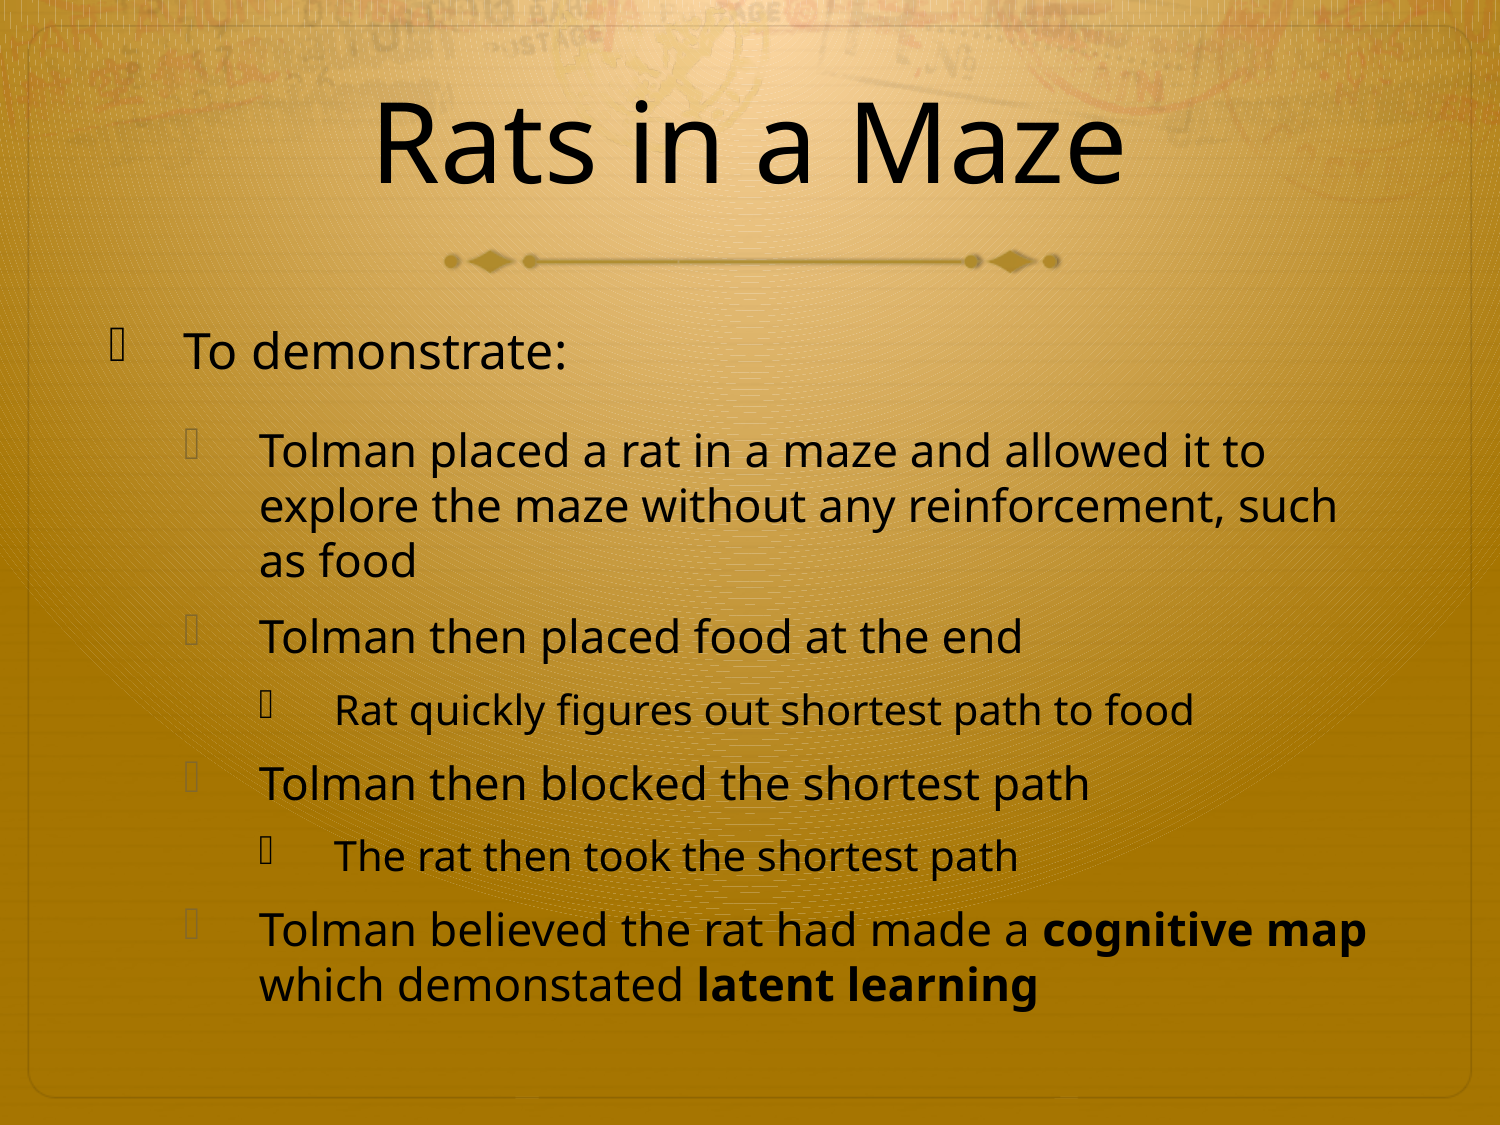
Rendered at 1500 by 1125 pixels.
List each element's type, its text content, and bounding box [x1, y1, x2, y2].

title Rats in a Maze [93, 45, 1407, 233]
picture [0, 0, 1500, 1125]
list To demonstrate: Tolman placed a rat in a maze and allowed it to explore the maze without any reinforcement, such as food Tolman then placed food at the end Rat quickly figures out shortest path to food Tolman then blocked the shortest path The rat then took the shortest path Tolman believed the rat had made a cognitive map which demonstated latent learning [93, 312, 1407, 988]
